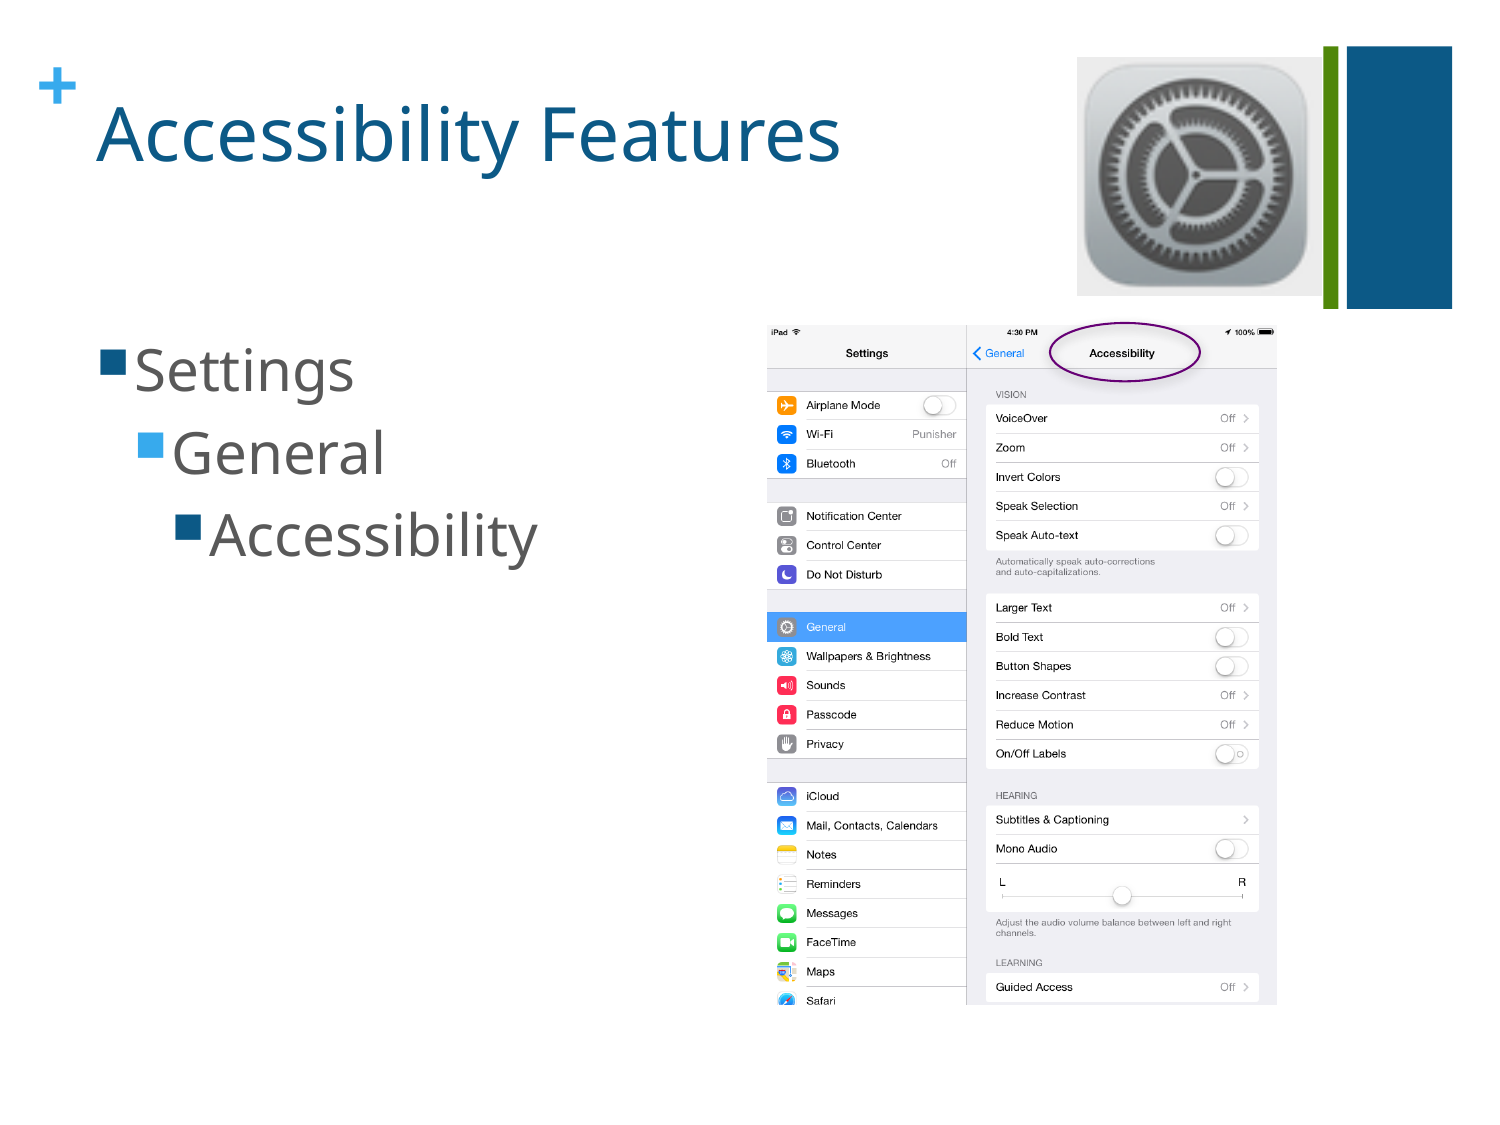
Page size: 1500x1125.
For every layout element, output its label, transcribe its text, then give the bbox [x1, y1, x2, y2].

picture [1077, 56, 1322, 296]
title Accessibility Features [81, 79, 1070, 263]
list Settings General Accessibility [81, 325, 682, 1005]
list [721, 325, 1323, 1006]
